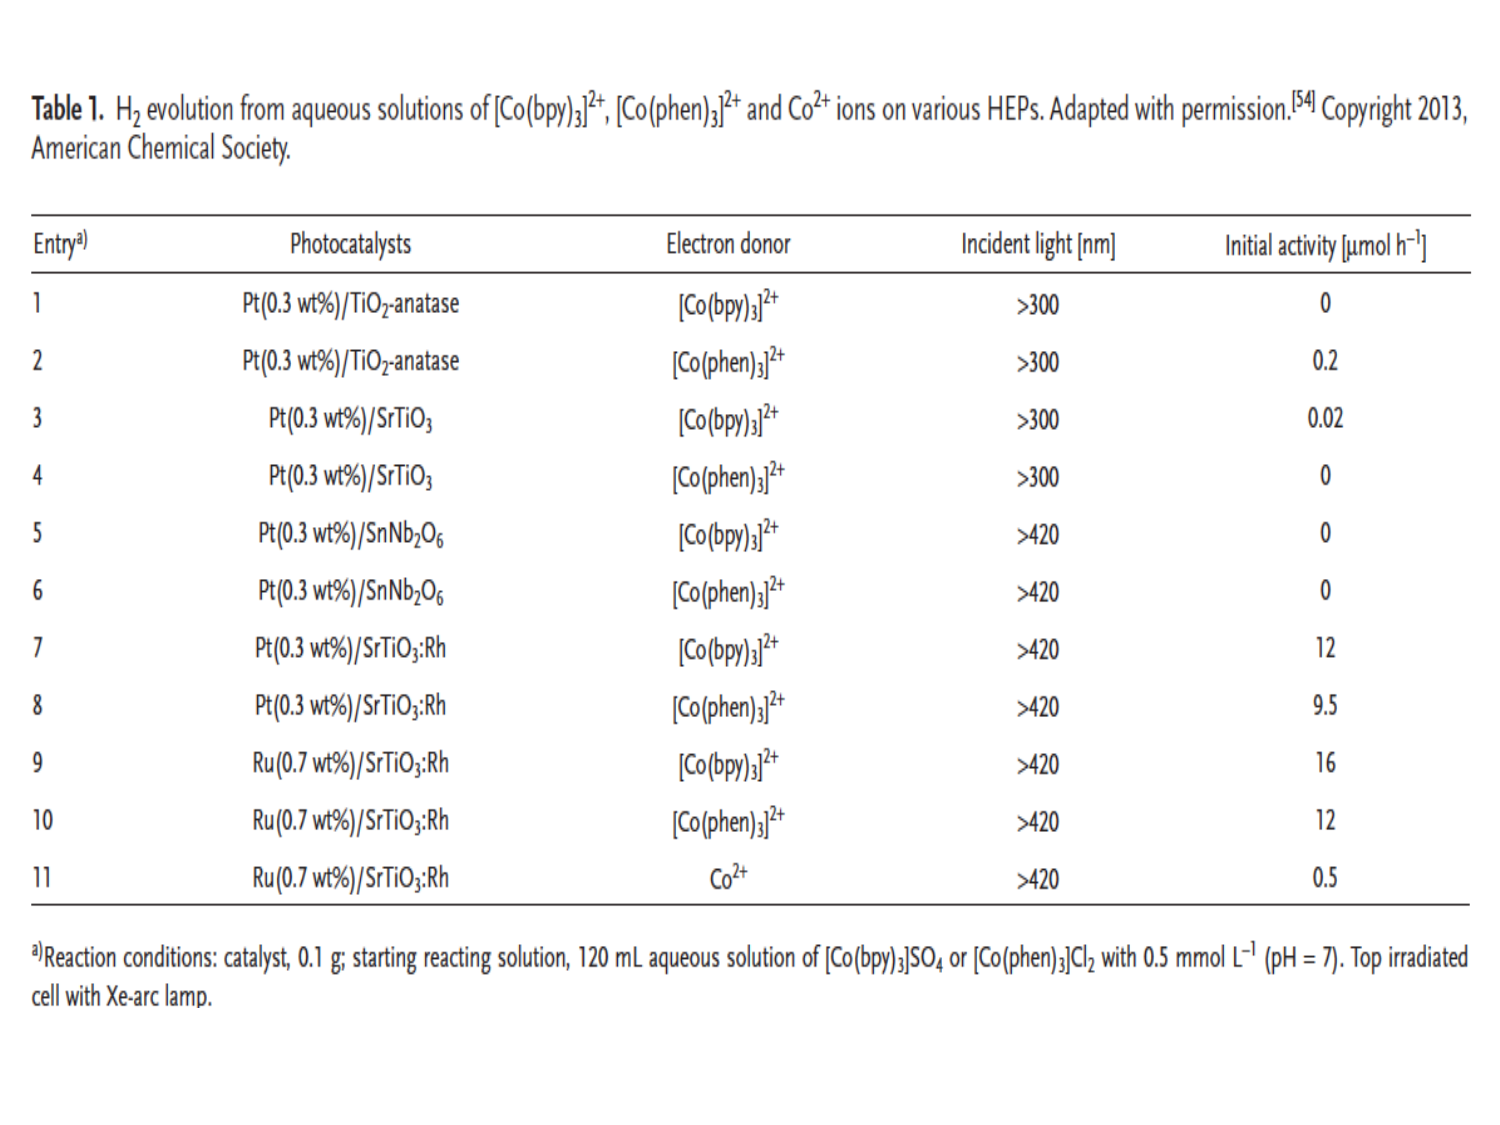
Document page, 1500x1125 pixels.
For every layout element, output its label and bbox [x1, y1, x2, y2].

picture [0, 85, 1500, 1008]
